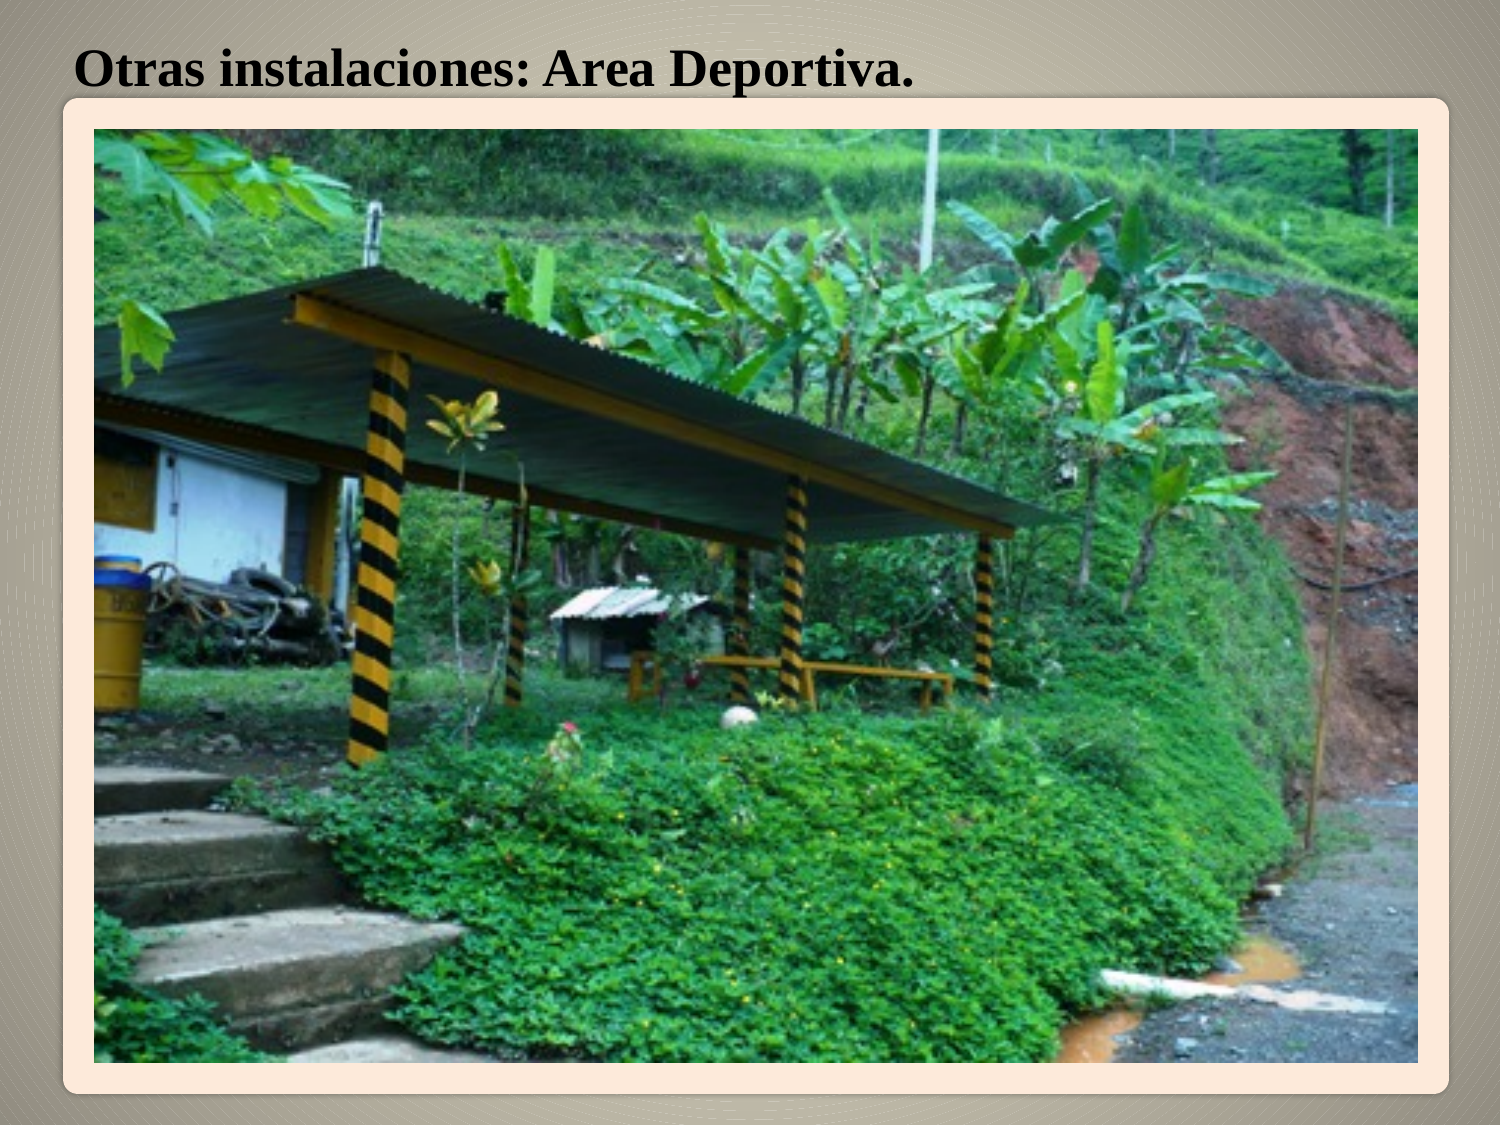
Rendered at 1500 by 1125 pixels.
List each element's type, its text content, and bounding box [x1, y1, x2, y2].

title Otras instalaciones: Area Deportiva. [58, 11, 1442, 107]
picture [93, 128, 1418, 1064]
